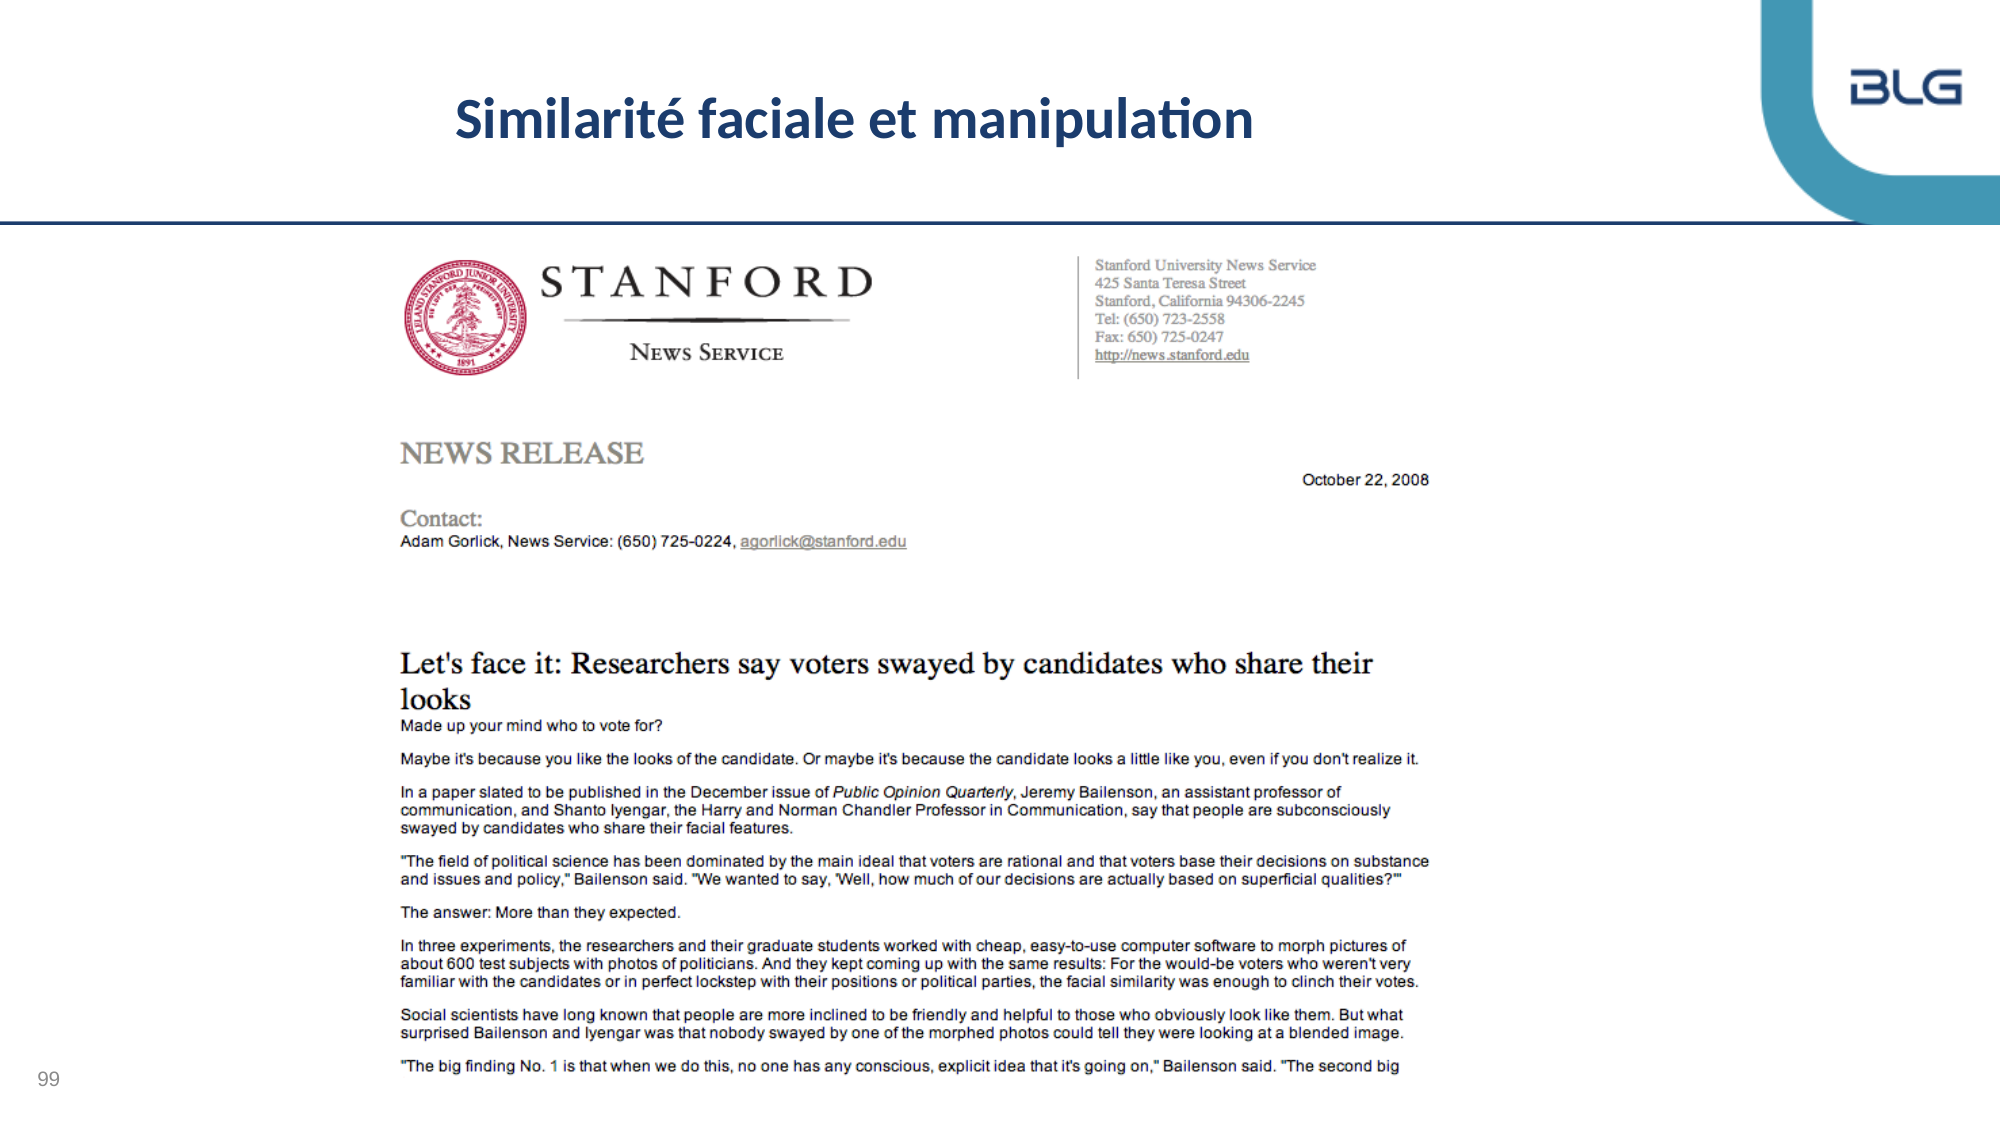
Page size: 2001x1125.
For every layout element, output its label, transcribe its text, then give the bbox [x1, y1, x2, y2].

picture [369, 250, 1460, 1079]
slide_number 99 [0, 1029, 98, 1125]
title Similarité faciale et manipulation [79, 32, 1632, 199]
